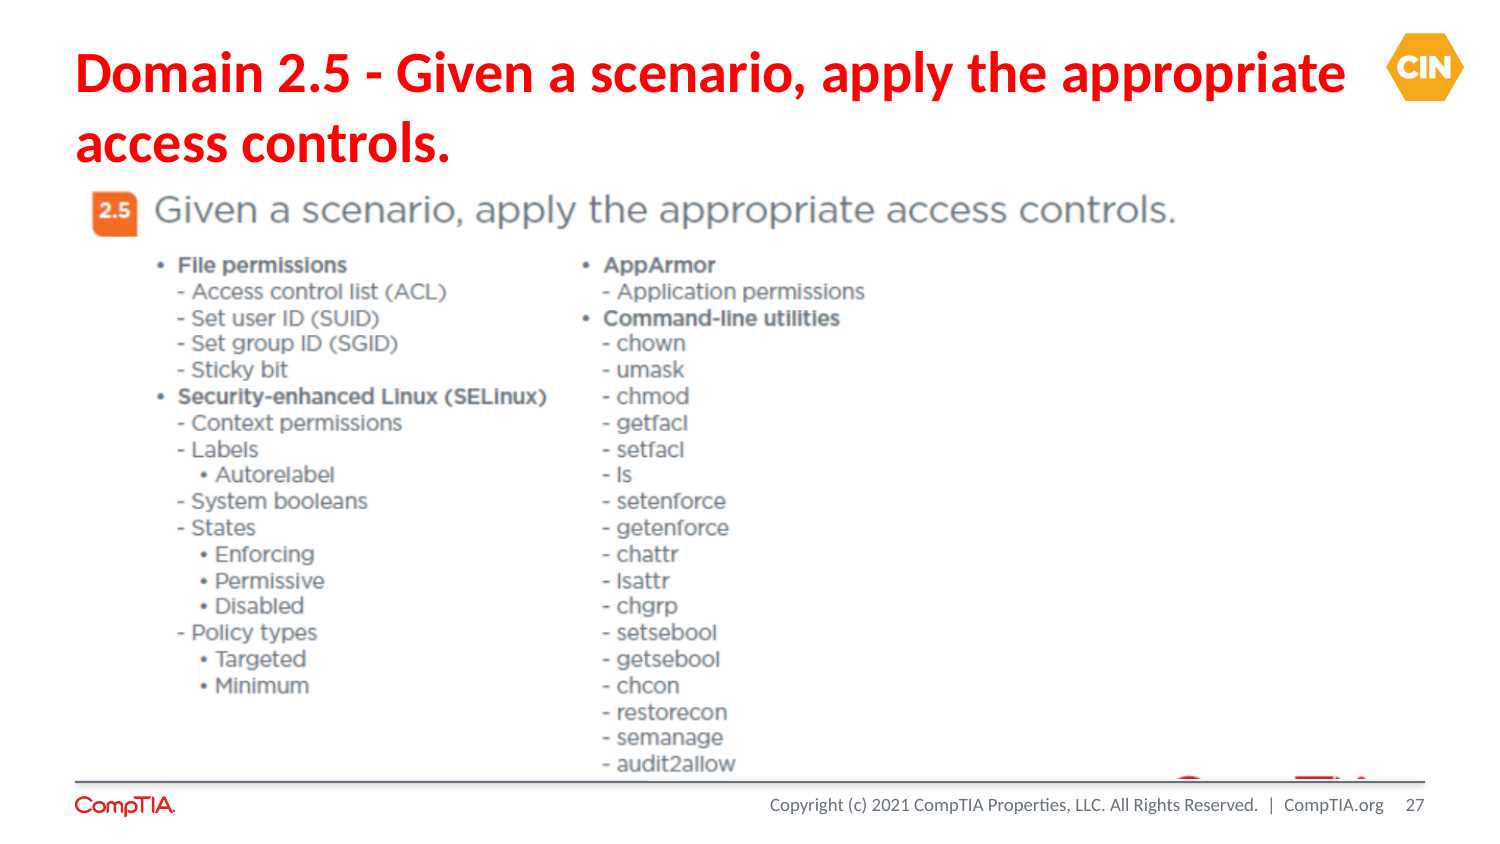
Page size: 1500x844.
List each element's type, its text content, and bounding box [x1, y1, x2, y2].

picture [1373, 16, 1477, 120]
picture [26, 185, 1483, 780]
text_box <number> [1383, 787, 1425, 827]
text_box Domain 2.5 - Given a scenario, apply the appropriate access controls. [74, 33, 1425, 174]
